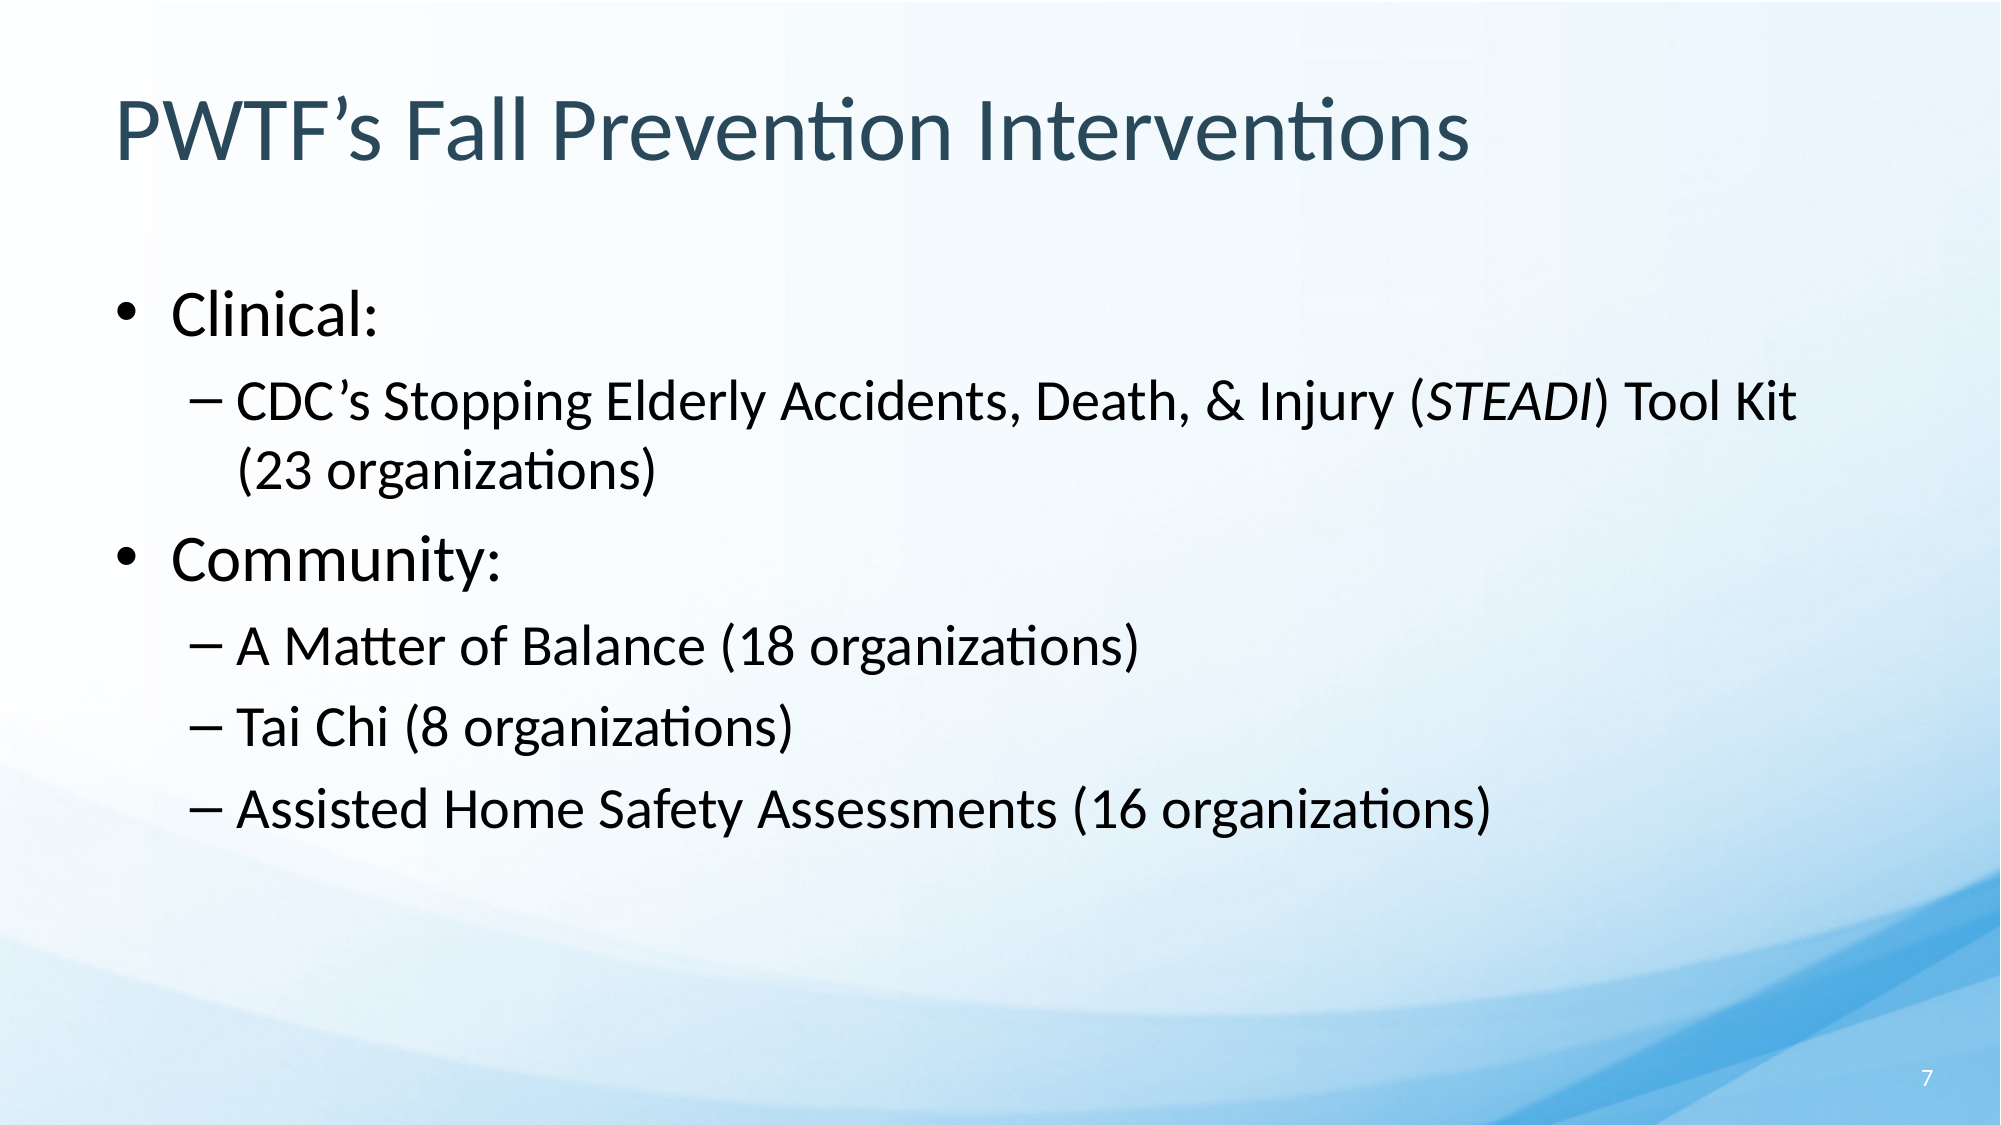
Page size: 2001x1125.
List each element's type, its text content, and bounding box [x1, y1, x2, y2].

picture [0, 2, 2000, 1125]
title PWTF’s Fall Prevention Interventions [99, 61, 1900, 249]
slide_number 7 [1880, 1053, 1974, 1125]
list Clinical: CDC’s Stopping Elderly Accidents, Death, & Injury (STEADI) Tool Kit (23 organizations) Community: A Matter of Balance (18 organizations) Tai Chi (8 organizations) Assisted Home Safety Assessments (16 organizations) [99, 262, 1900, 1005]
